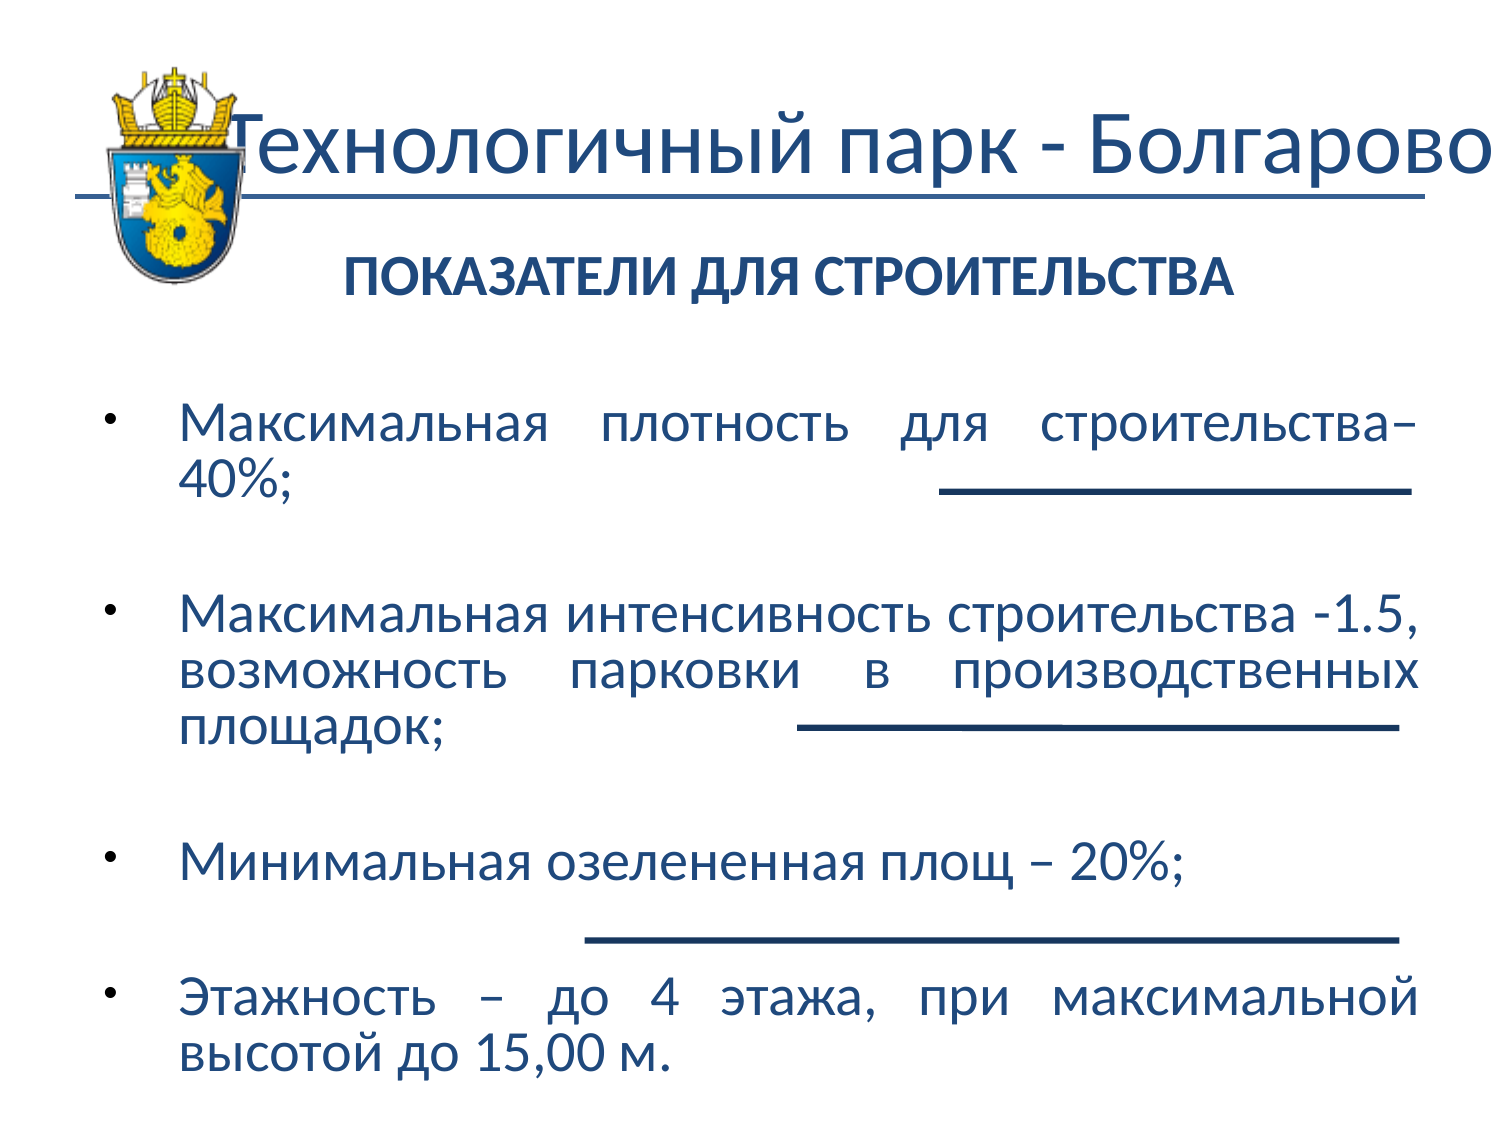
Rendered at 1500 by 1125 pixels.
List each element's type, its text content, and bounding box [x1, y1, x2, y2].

text_box Максимальная плотность для строительства– 40%; Максимальная интенсивность строительства -1.5, возможность парковки в производственных площадок; Минимальная озелененная площ – 20%; Этажность – до 4 этажа, при максимальной высотой до 15,00 м. [88, 389, 1436, 1091]
picture [100, 42, 254, 303]
title Технологичный парк - Болгарово [254, 42, 1500, 231]
list ПОКАЗАТЕЛИ ДЛЯ СТРОИТЕЛЬСТВА [1, 243, 1500, 929]
